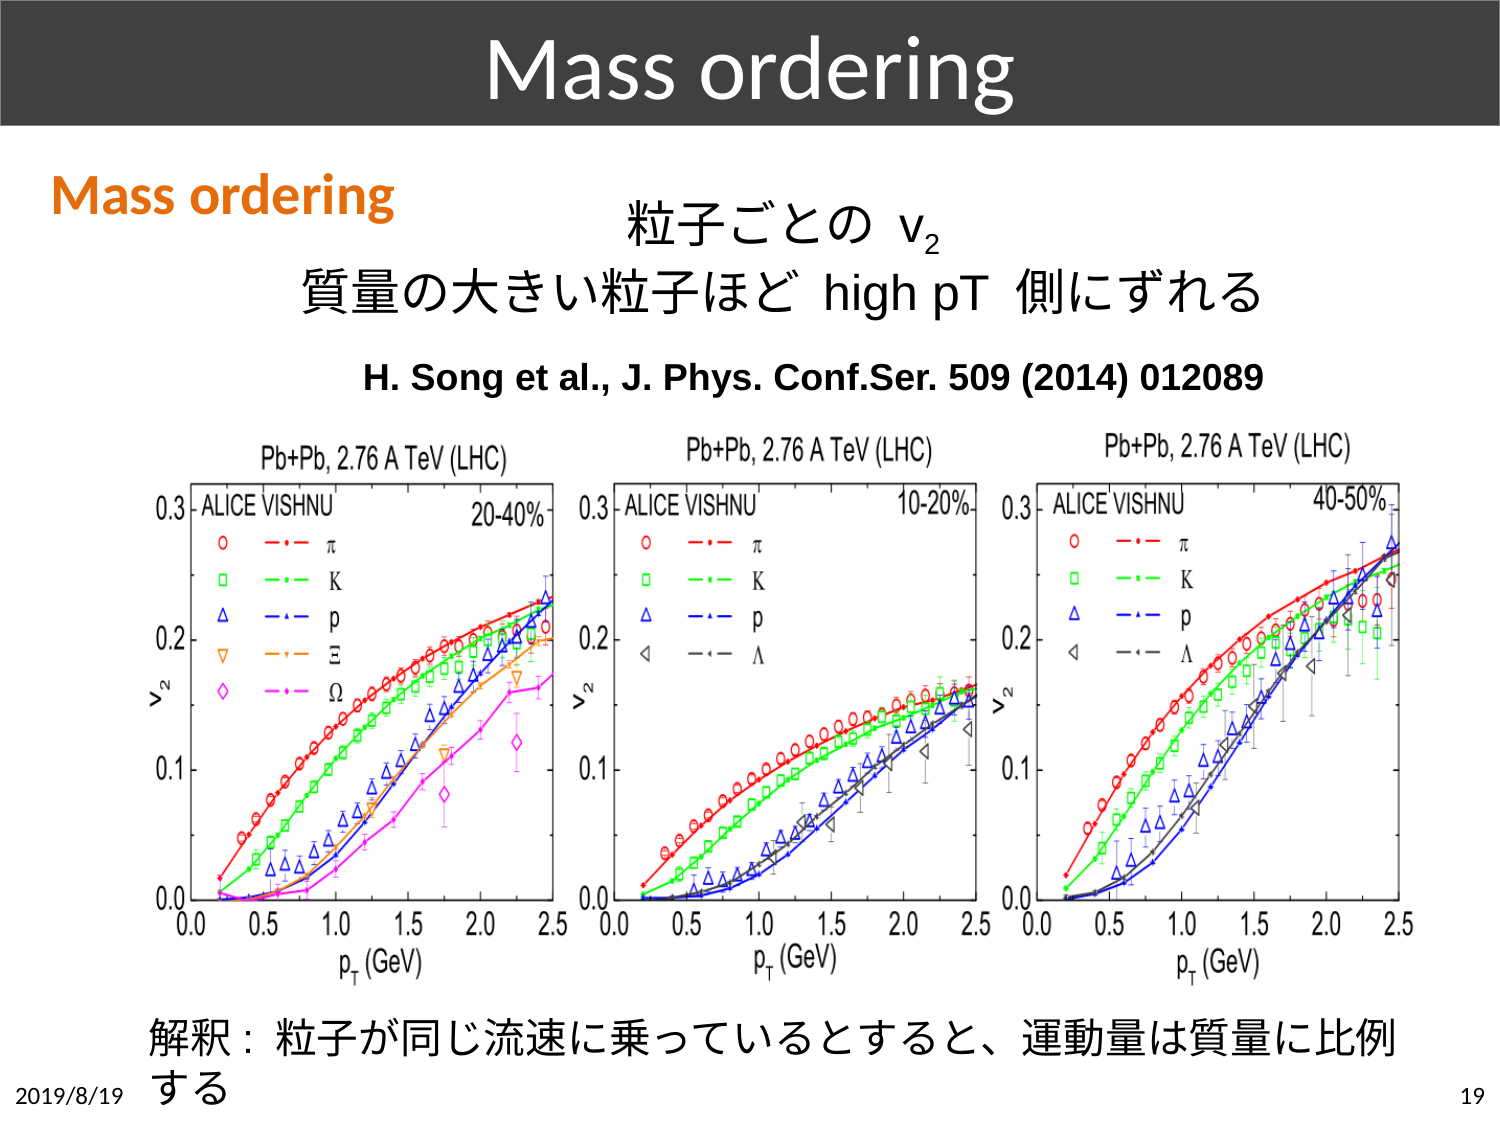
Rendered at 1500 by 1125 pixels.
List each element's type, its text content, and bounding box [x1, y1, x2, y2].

text_box 粒子ごとの v2 質量の大きい粒子ほど high pT 側にずれる [133, 184, 1433, 328]
text_box 解釈: 粒子が同じ流速に乗っているとすると、運動量は質量に比例する [133, 1004, 1428, 1120]
text_box H. Song et al., J. Phys. Conf.Ser. 509 (2014) 012089 [348, 345, 1281, 405]
text_box Mass ordering [35, 149, 410, 234]
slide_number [0, 1065, 350, 1125]
slide_number 19 [1149, 1065, 1500, 1125]
title Mass ordering [0, 0, 1500, 126]
picture [133, 406, 1428, 999]
